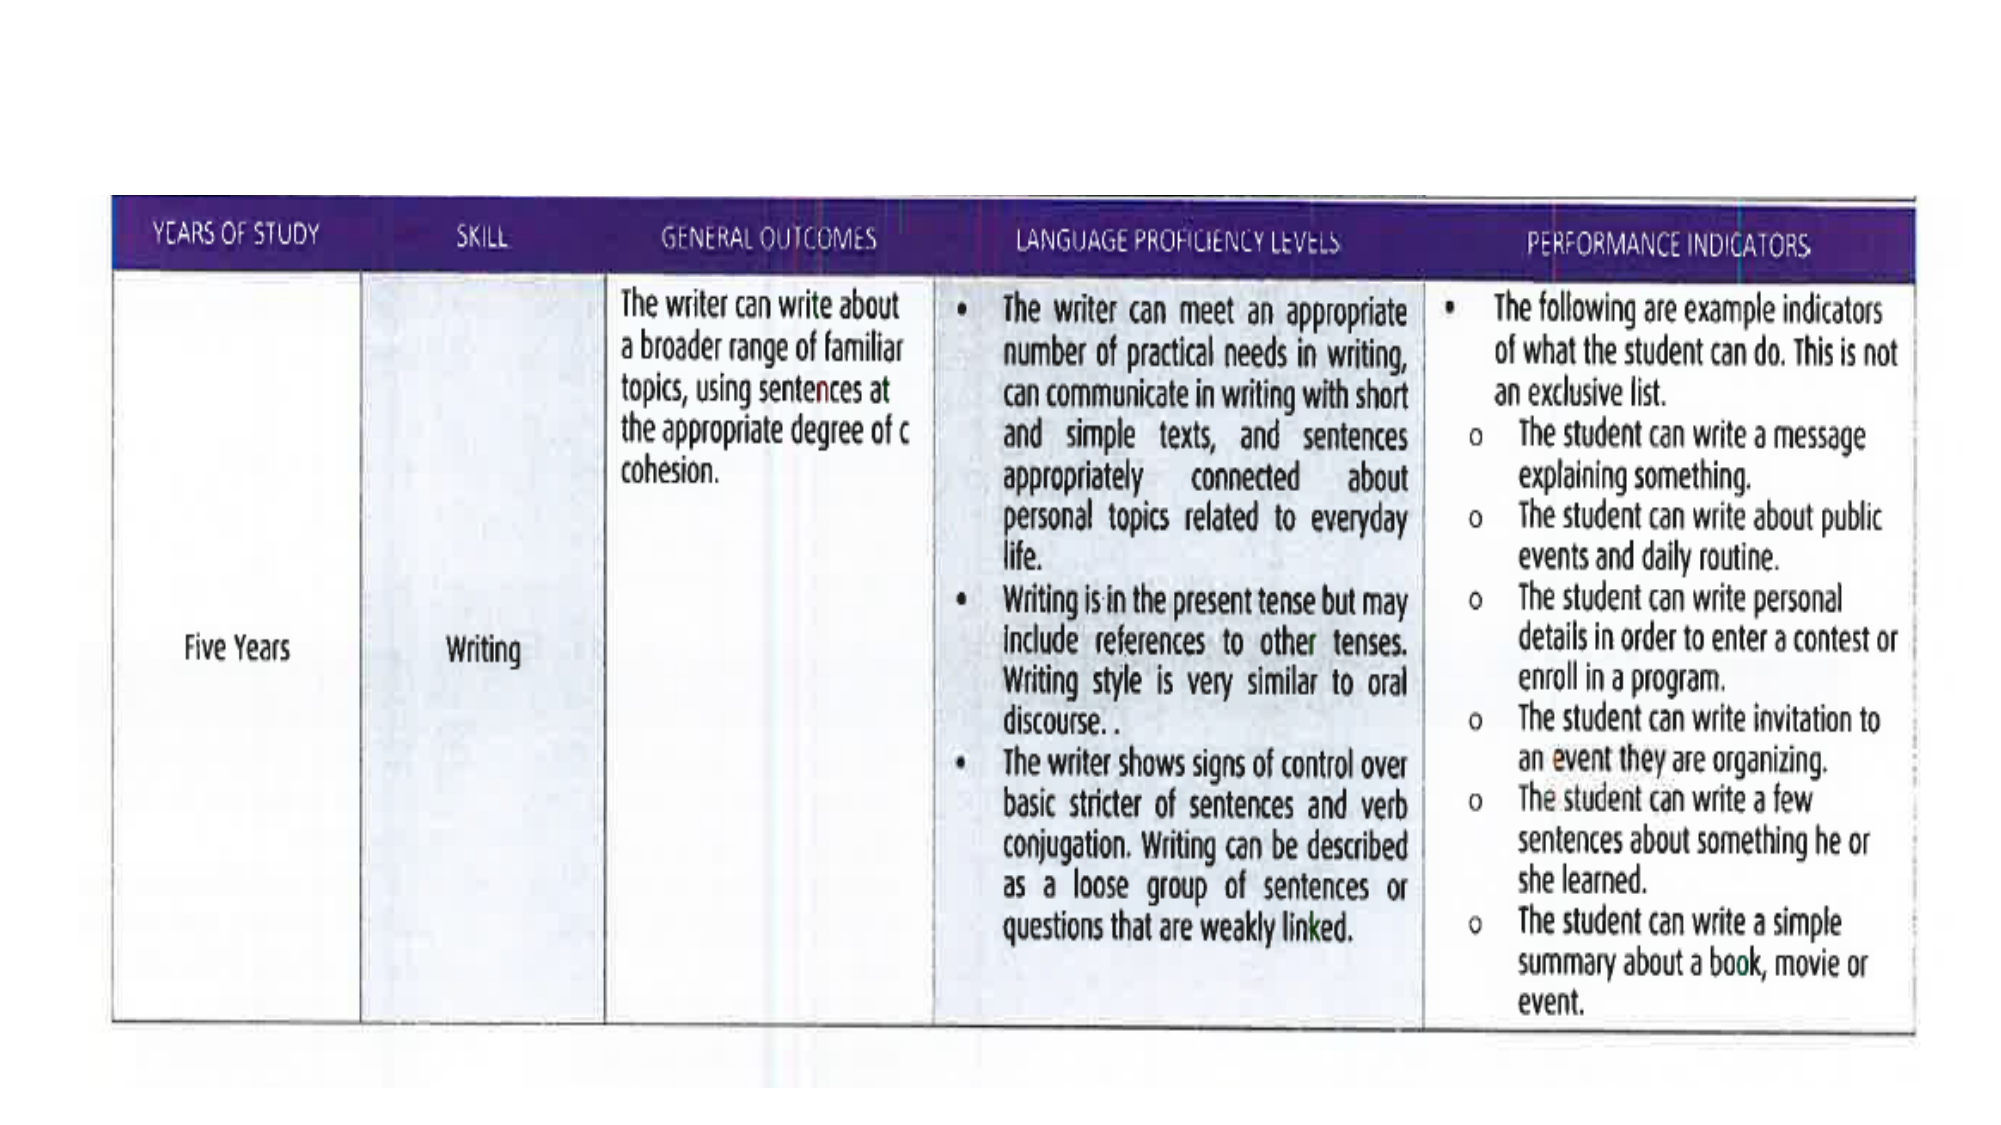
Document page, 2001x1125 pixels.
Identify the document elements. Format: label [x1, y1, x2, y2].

list [78, 195, 1962, 1088]
